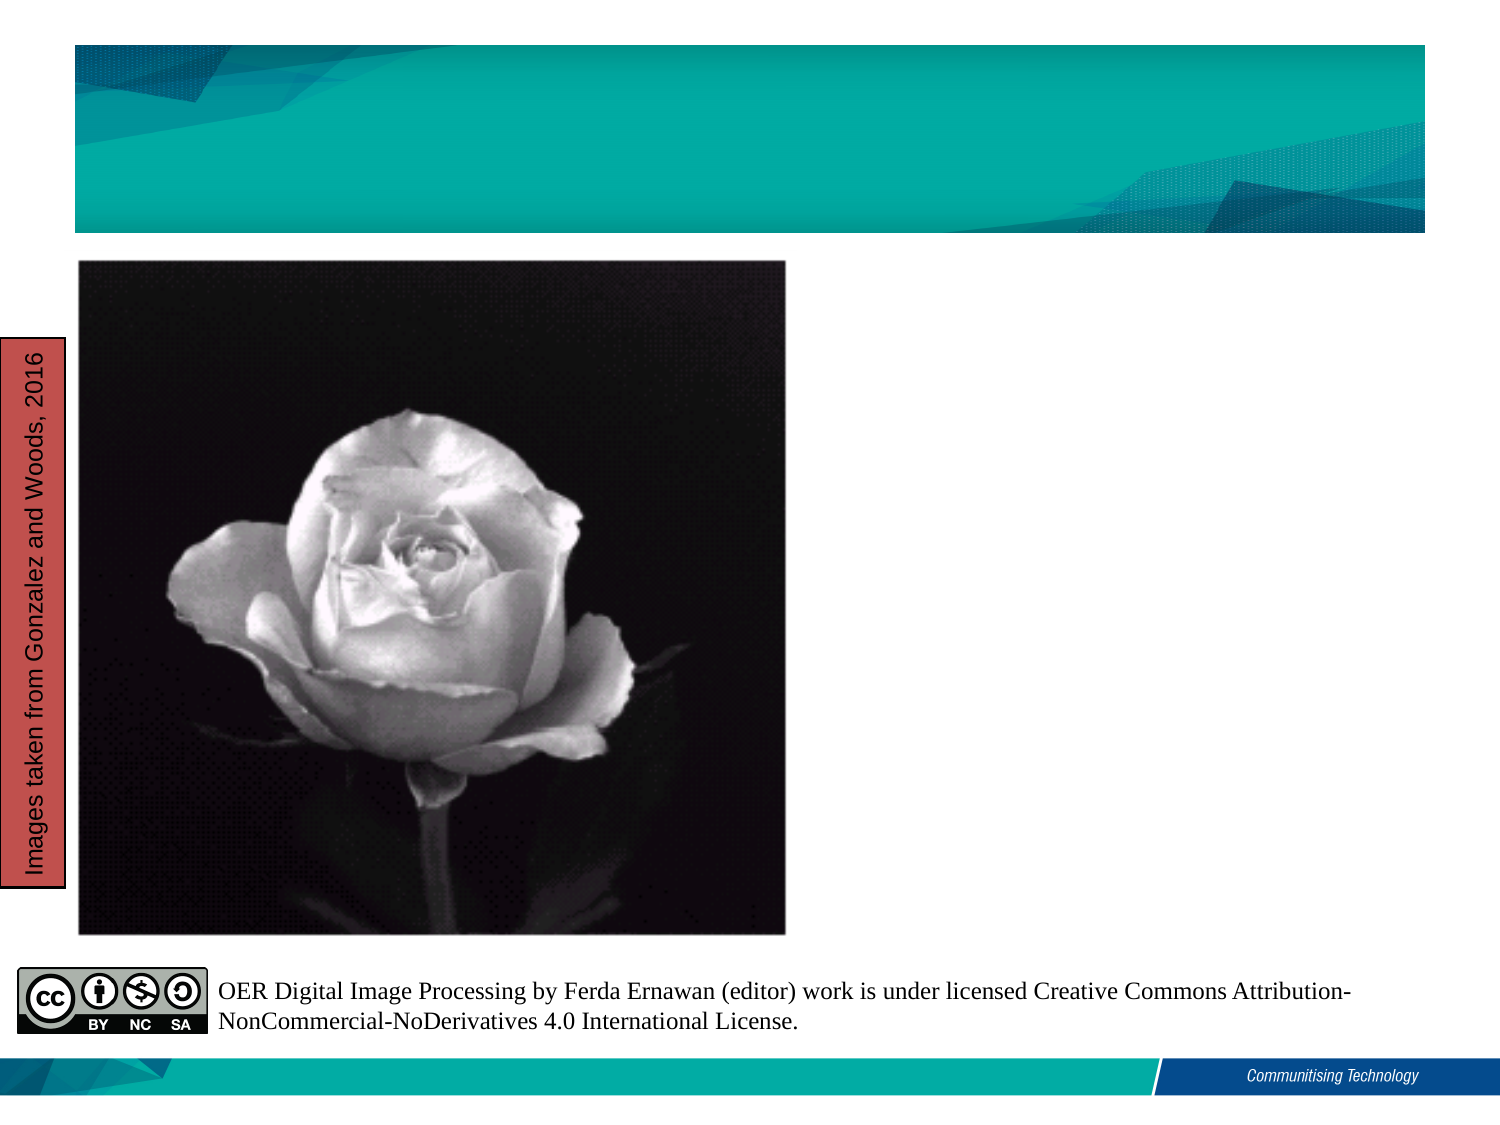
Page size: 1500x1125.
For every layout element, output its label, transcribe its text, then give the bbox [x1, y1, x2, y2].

text_box Images taken from Gonzalez and Woods, 2016 [0, 337, 59, 888]
picture [0, 0, 1500, 1125]
